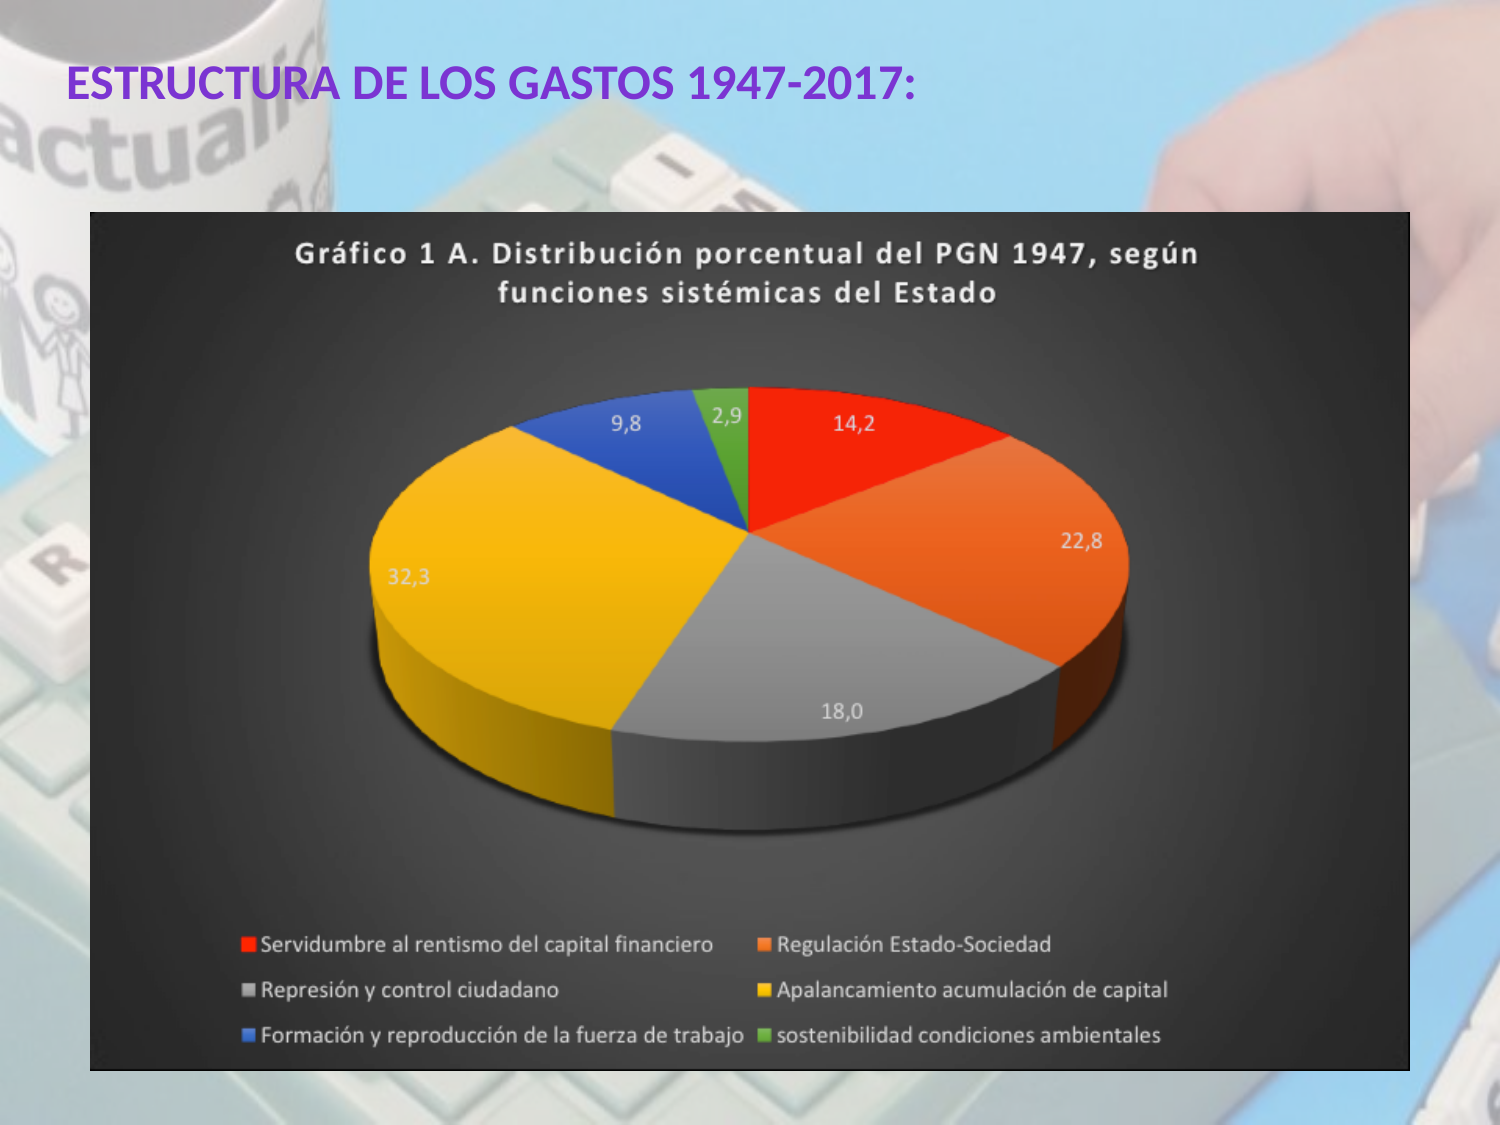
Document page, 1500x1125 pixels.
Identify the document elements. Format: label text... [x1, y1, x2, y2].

picture [90, 212, 1410, 1071]
text_box ESTRUCTURA DE LOS GASTOS 1947-2017: [51, 41, 1214, 117]
